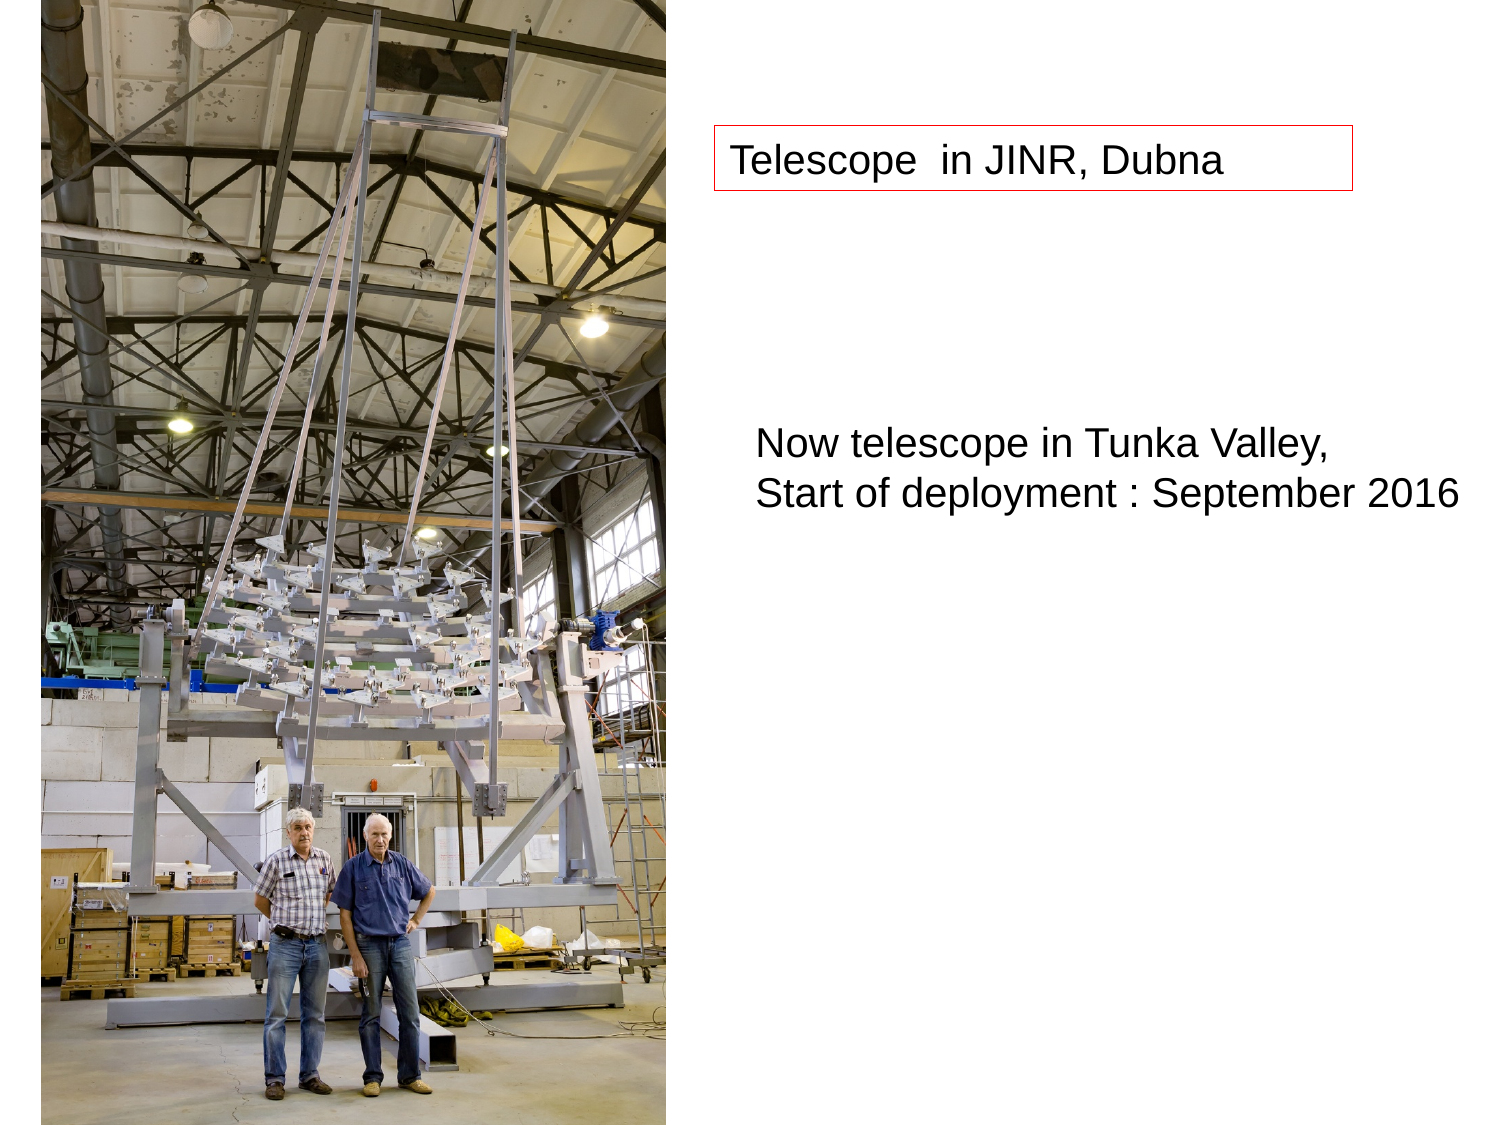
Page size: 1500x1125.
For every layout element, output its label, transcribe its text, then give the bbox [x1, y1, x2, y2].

picture [41, 0, 666, 1125]
text_box Now telescope in Tunka Valley, Start of deployment : September 2016 [740, 408, 1476, 524]
text_box Telescope in JINR, Dubna [714, 125, 1353, 191]
